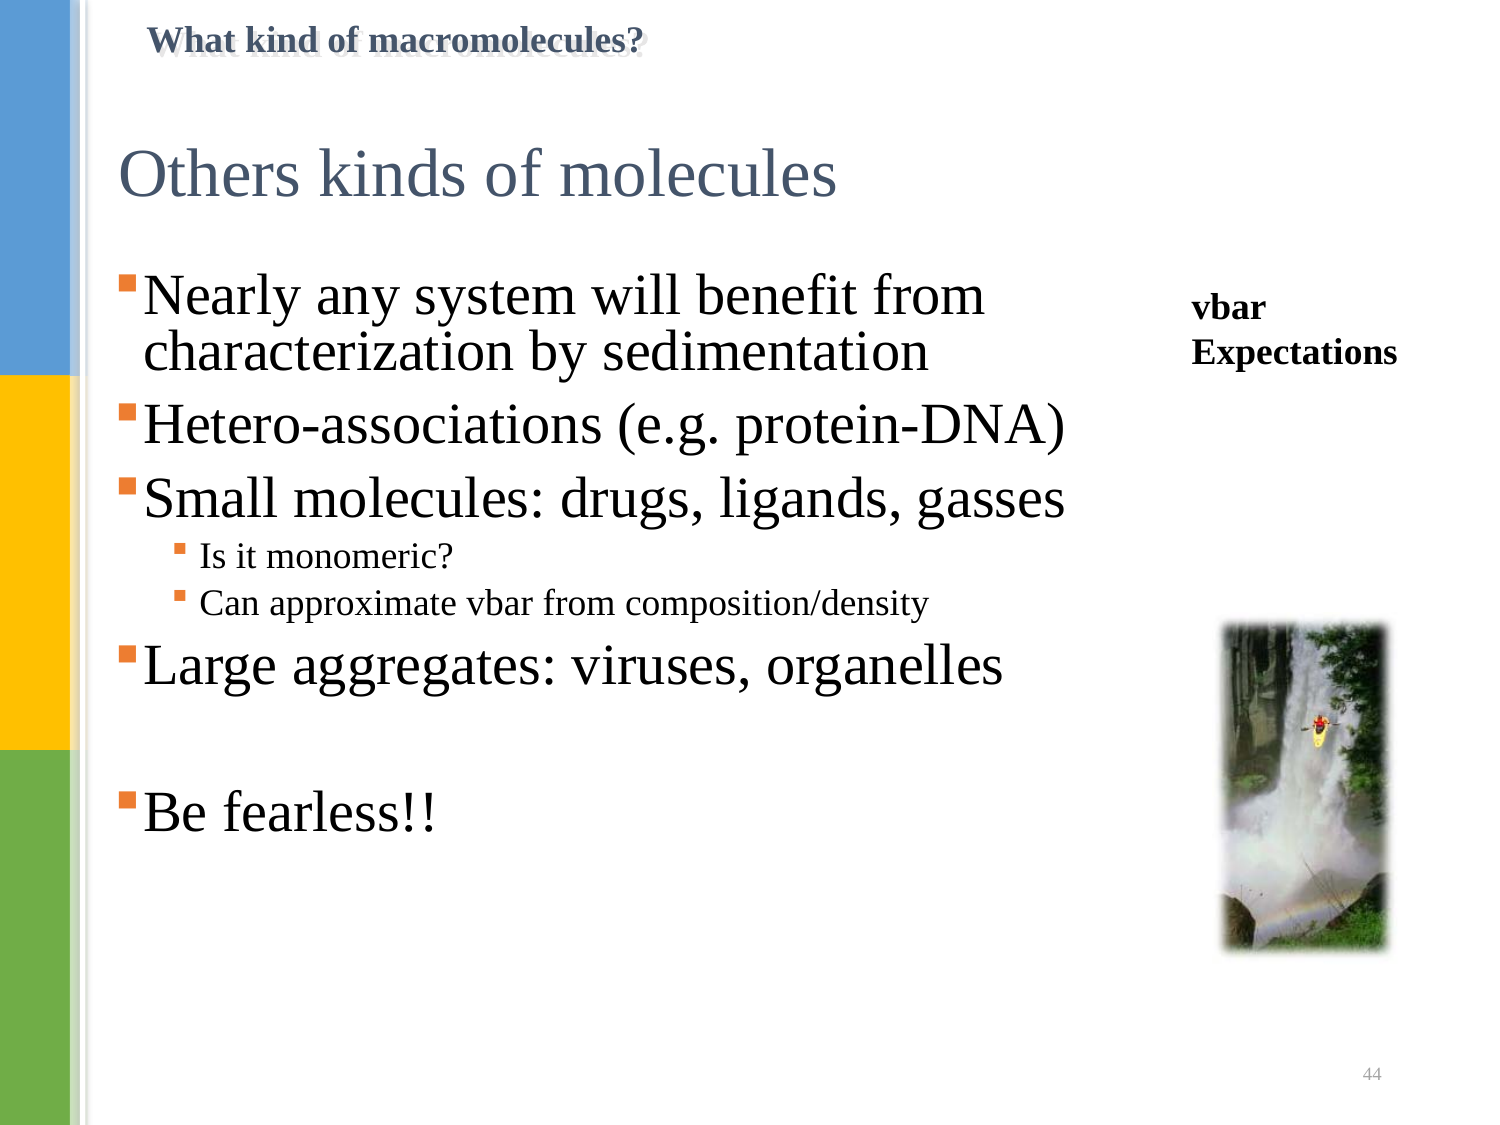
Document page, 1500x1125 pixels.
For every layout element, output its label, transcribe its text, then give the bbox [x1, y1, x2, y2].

list Nearly any system will benefit from characterization by sedimentation Hetero-associations (e.g. protein-DNA) Small molecules: drugs, ligands, gasses Is it monomeric? Can approximate vbar from composition/density Large aggregates: viruses, organelles Be fearless!! [99, 262, 1200, 988]
title Others kinds of molecules [103, 59, 1397, 274]
picture [1211, 611, 1403, 967]
text_box What kind of macromolecules? [131, 8, 660, 68]
slide_number 44 [993, 1042, 1397, 1103]
text_box vbar Expectations [1176, 274, 1413, 380]
